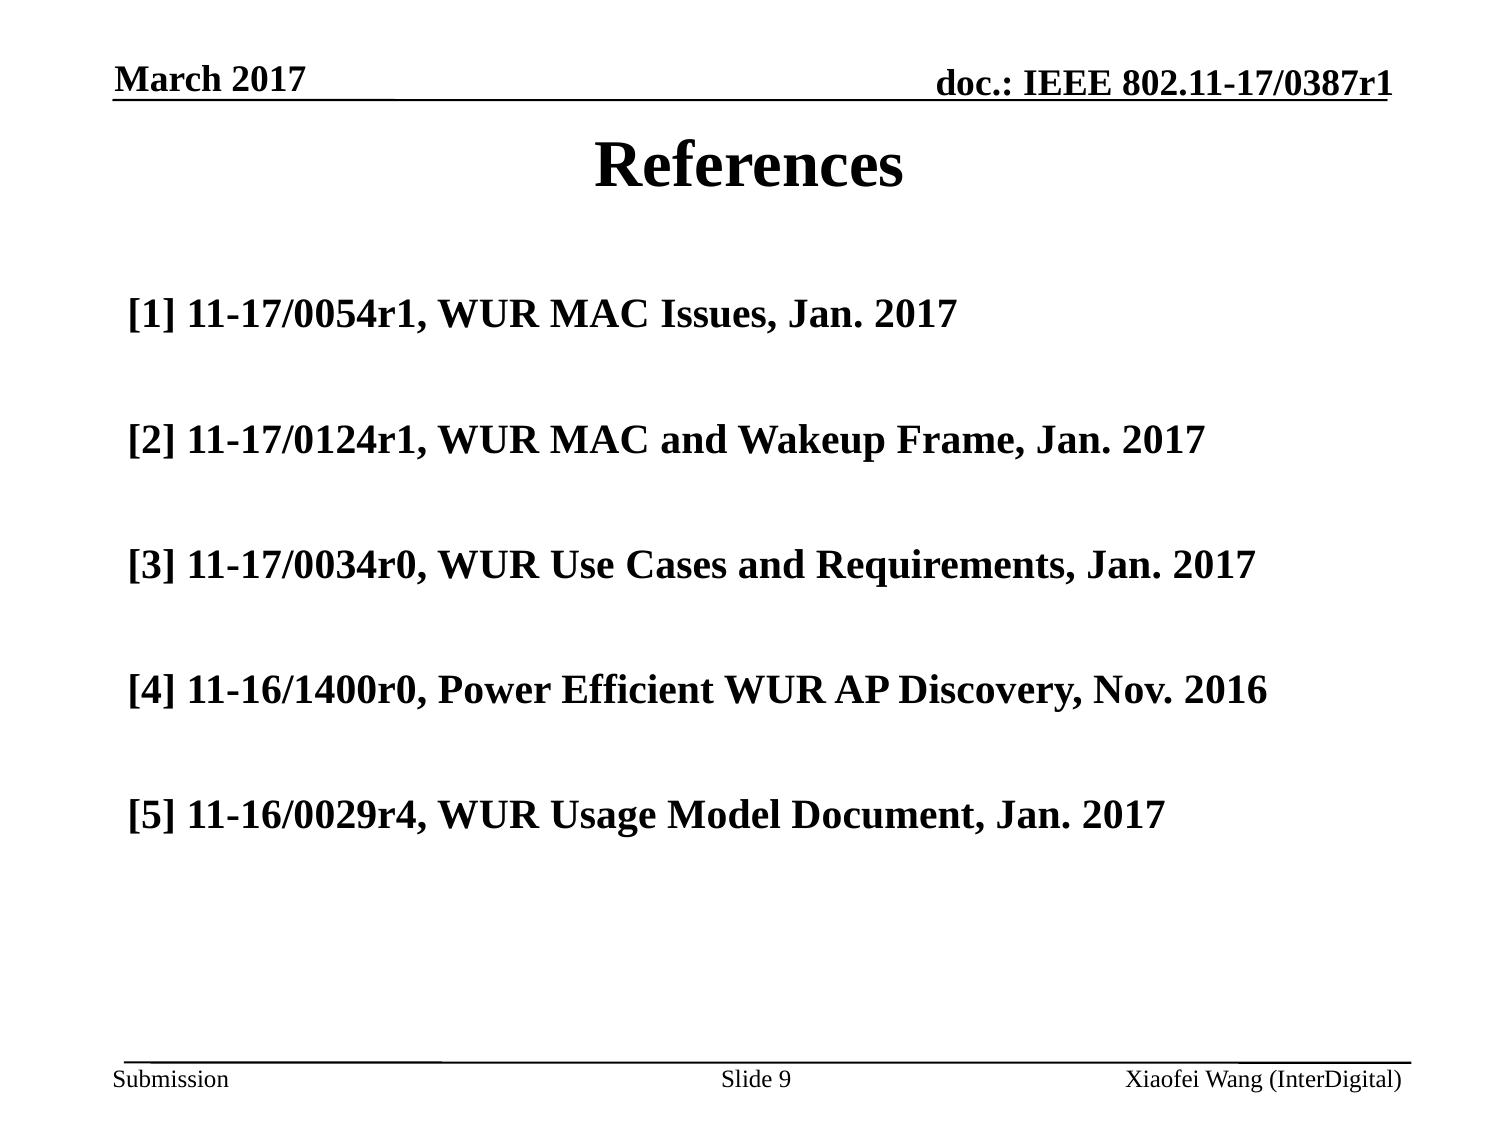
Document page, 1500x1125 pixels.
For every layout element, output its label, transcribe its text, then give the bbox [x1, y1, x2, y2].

text_box [1] 11-17/0054r1, WUR MAC Issues, Jan. 2017 [2] 11-17/0124r1, WUR MAC and Wakeup Frame, Jan. 2017 [3] 11-17/0034r0, WUR Use Cases and Requirements, Jan. 2017 [4] 11-16/1400r0, Power Efficient WUR AP Discovery, Nov. 2016 [5] 11-16/0029r4, WUR Usage Model Document, Jan. 2017 [112, 278, 1388, 970]
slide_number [114, 54, 423, 100]
slide_number Slide 9 [712, 1061, 800, 1123]
footer Xiaofei Wang (InterDigital) [879, 1061, 1403, 1093]
text_box References [112, 112, 1388, 278]
